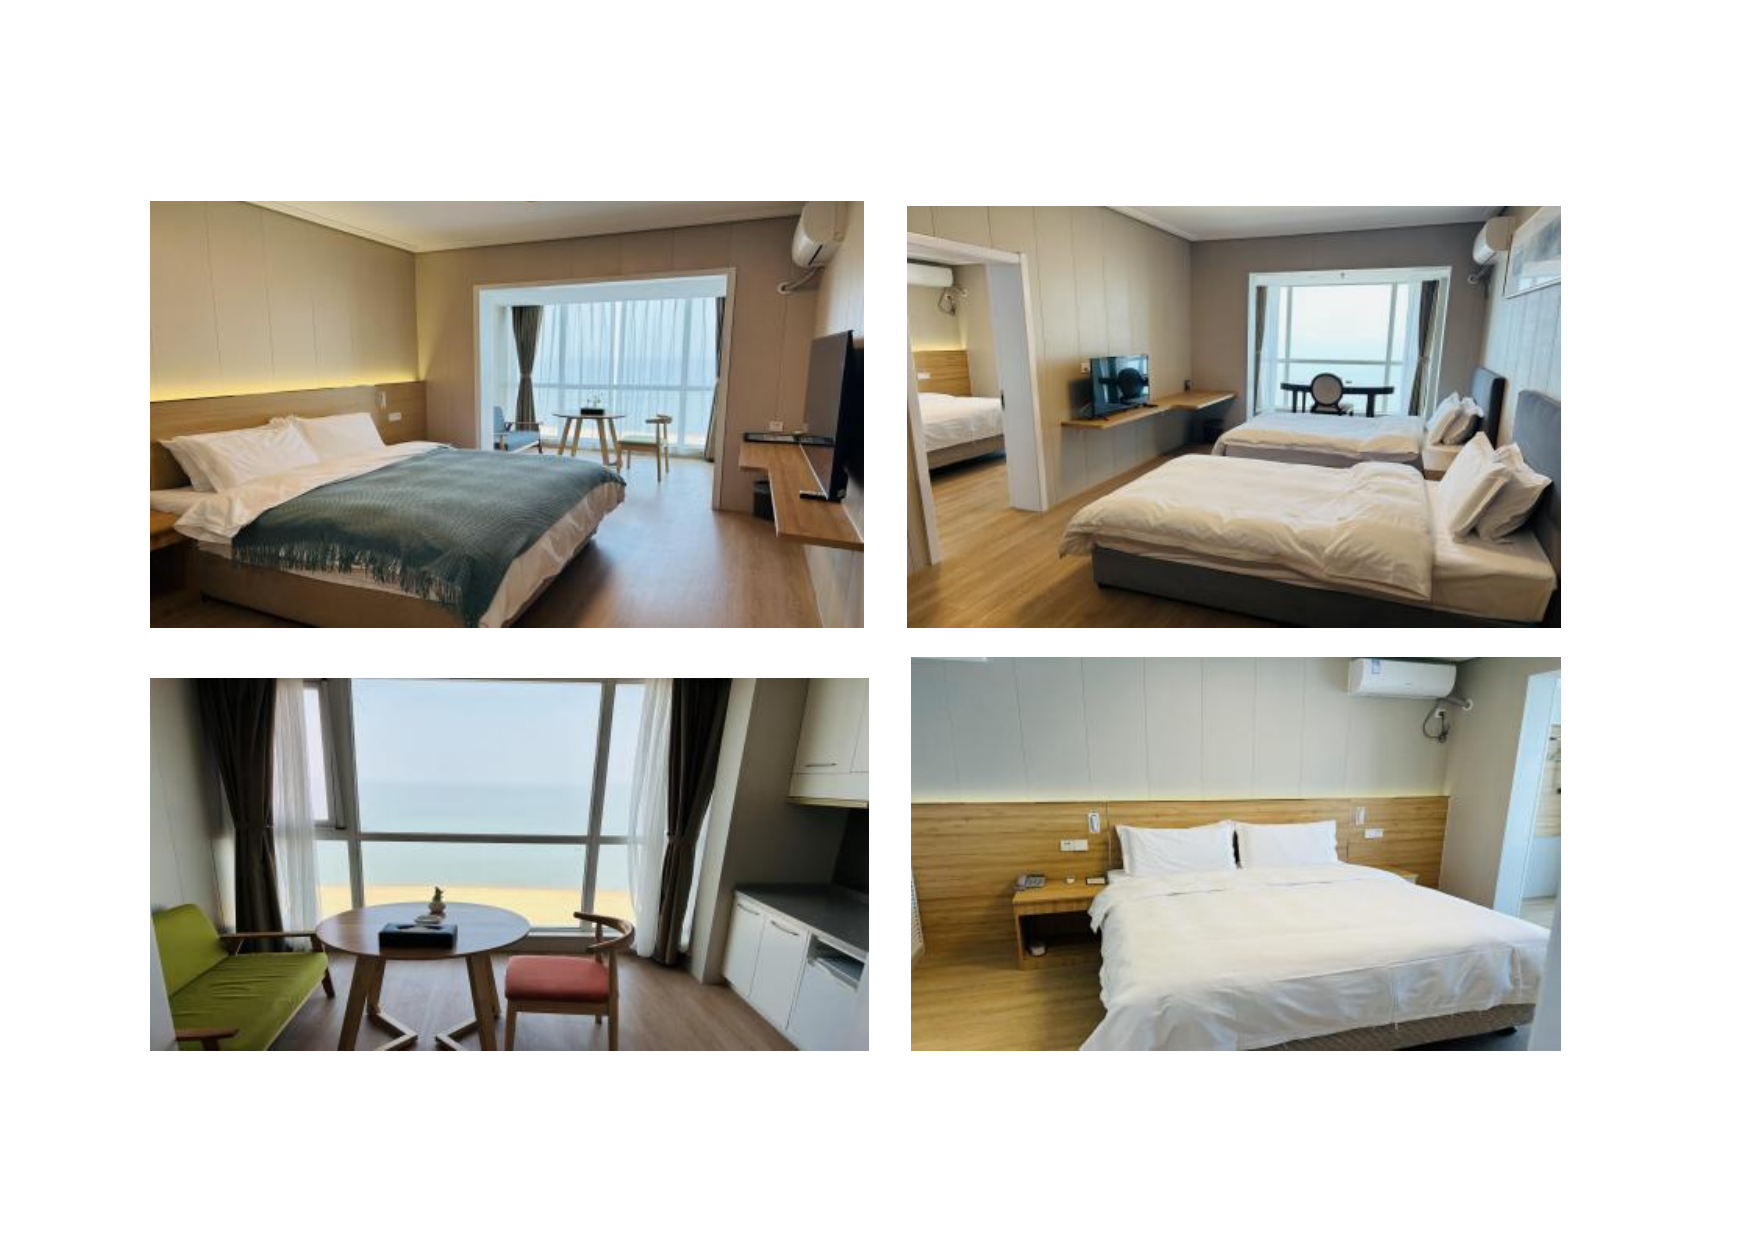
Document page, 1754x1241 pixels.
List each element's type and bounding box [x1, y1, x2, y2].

picture [911, 657, 1561, 1051]
picture [149, 678, 869, 1051]
picture [907, 206, 1561, 628]
picture [149, 201, 864, 628]
